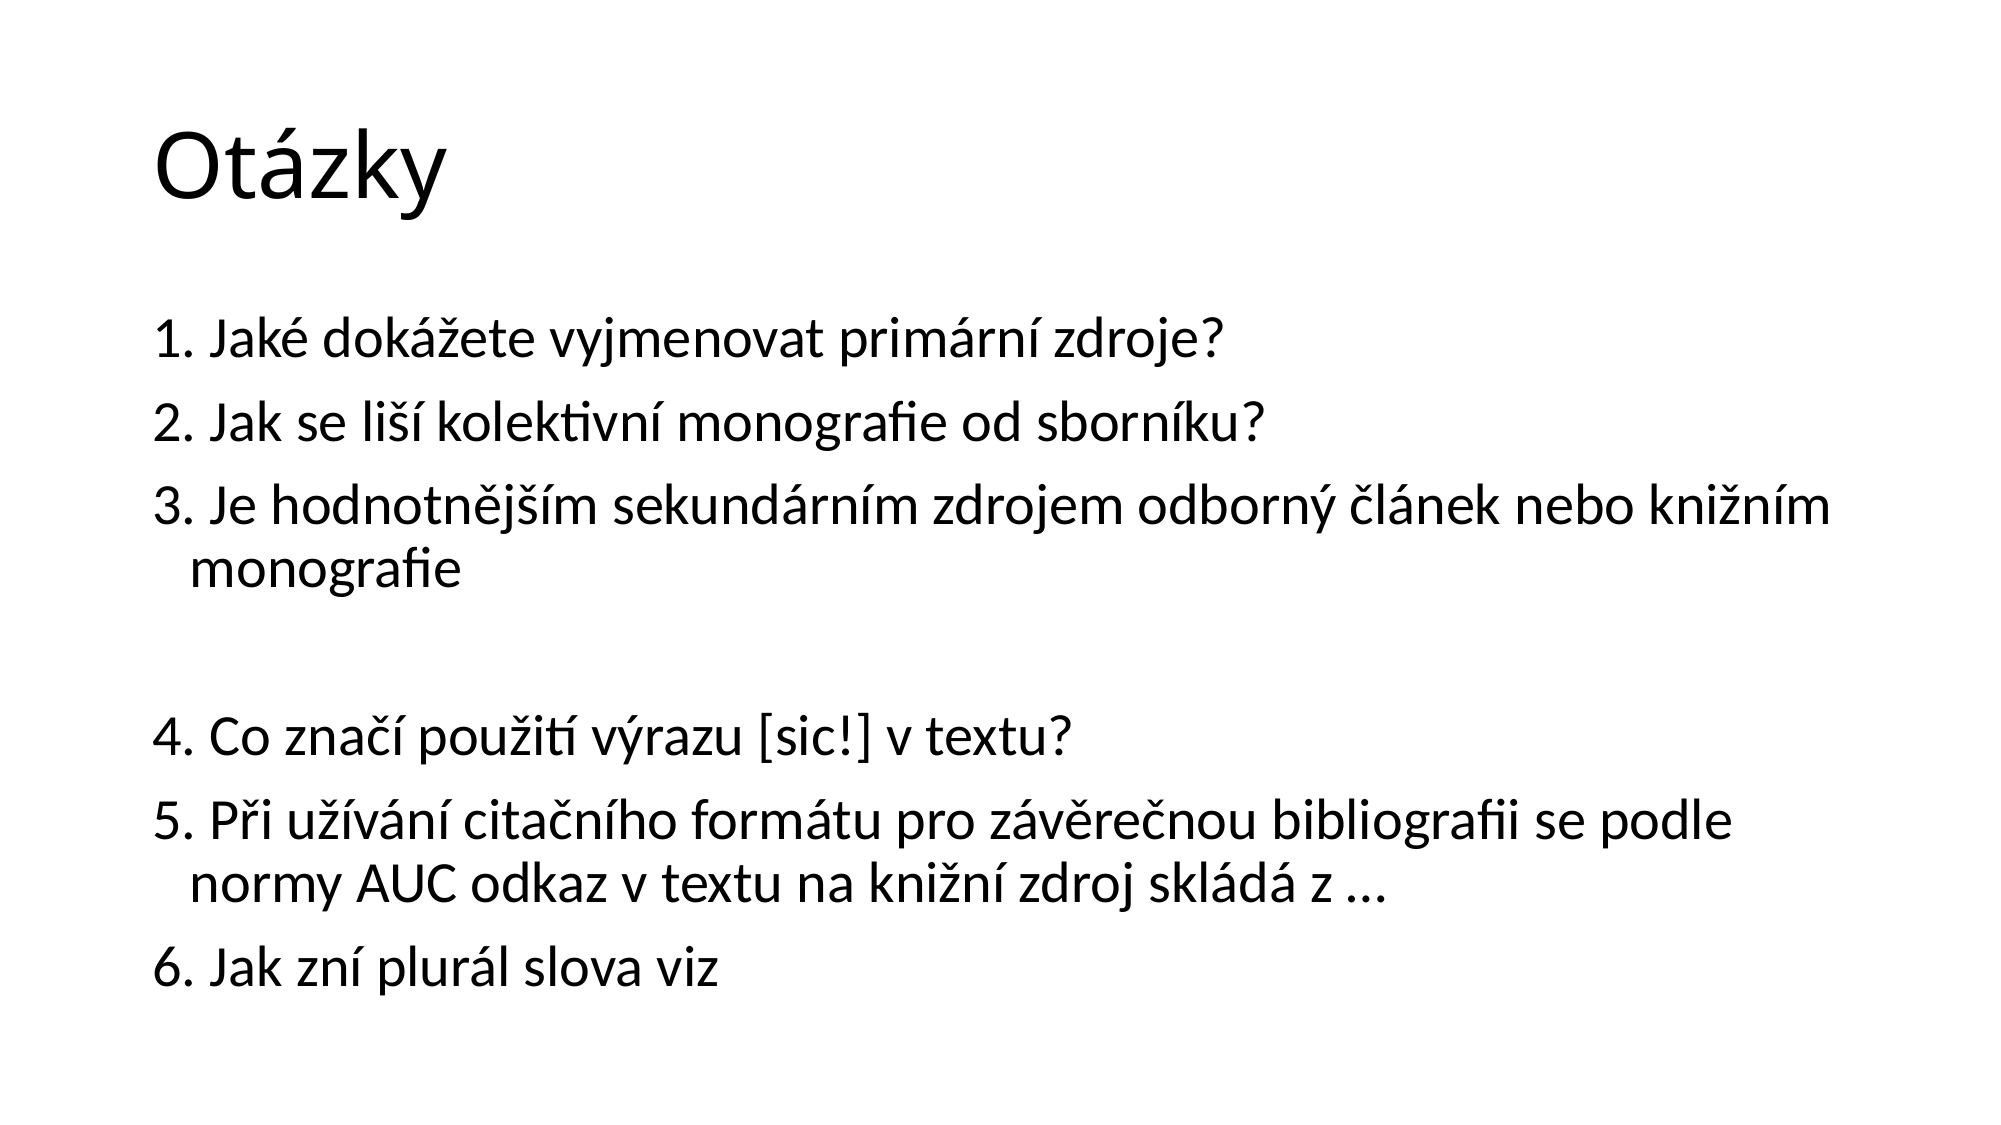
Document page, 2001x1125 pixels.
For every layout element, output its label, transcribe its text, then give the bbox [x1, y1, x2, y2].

title Otázky [137, 59, 1863, 278]
list 1. Jaké dokážete vyjmenovat primární zdroje? 2. Jak se liší kolektivní monografie od sborníku? 3. Je hodnotnějším sekundárním zdrojem odborný článek nebo knižním monografie 4. Co značí použití výrazu [sic!] v textu? 5. Při užívání citačního formátu pro závěrečnou bibliografii se podle normy AUC odkaz v textu na knižní zdroj skládá z … 6. Jak zní plurál slova viz [137, 299, 1863, 1014]
